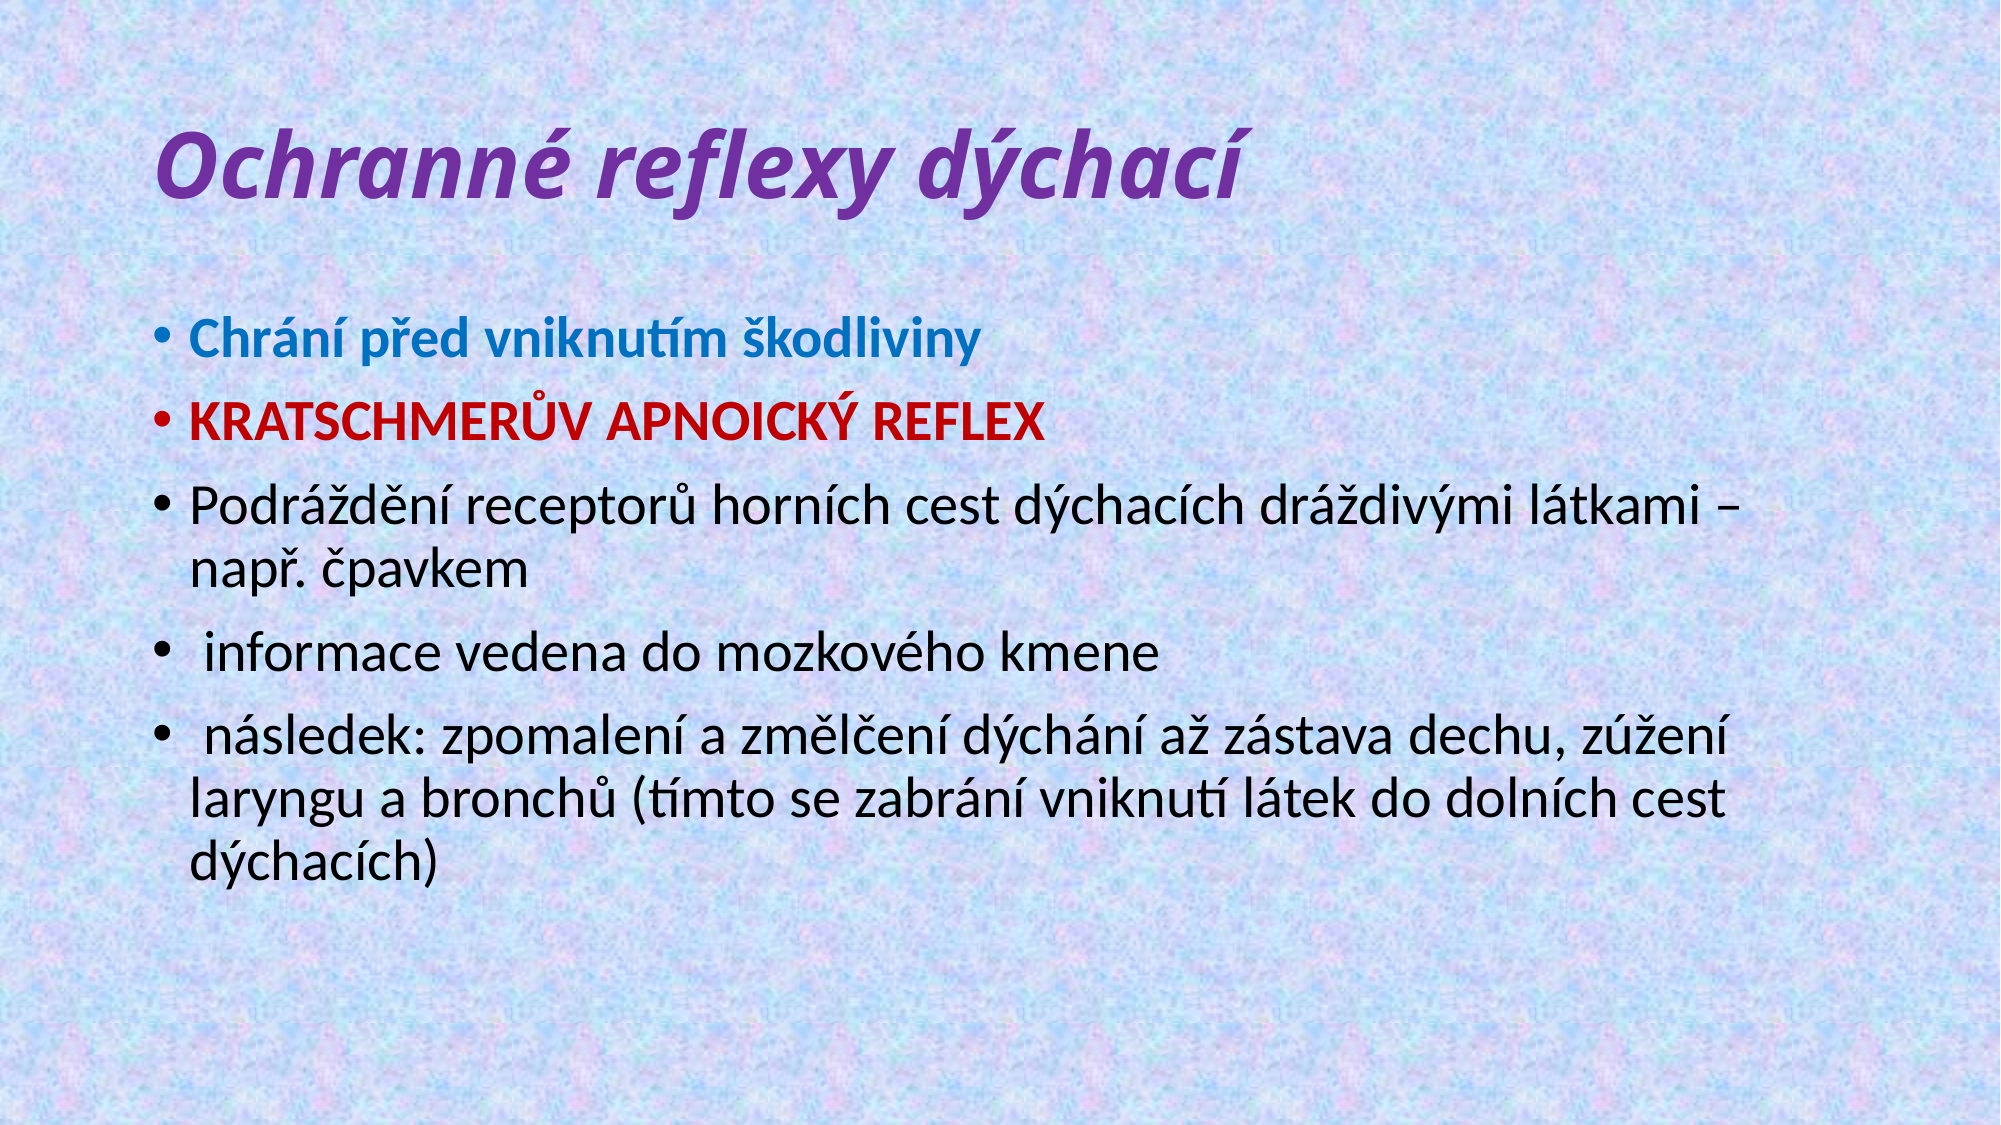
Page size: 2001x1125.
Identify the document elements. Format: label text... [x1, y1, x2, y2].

picture [0, 0, 2001, 1125]
title Ochranné reflexy dýchací [137, 59, 1863, 278]
list Chrání před vniknutím škodliviny KRATSCHMERŮV APNOICKÝ REFLEX Podráždění receptorů horních cest dýchacích dráždivými látkami – např. čpavkem informace vedena do mozkového kmene následek: zpomalení a změlčení dýchání až zástava dechu, zúžení laryngu a bronchů (tímto se zabrání vniknutí látek do dolních cest dýchacích) [137, 299, 1863, 1014]
